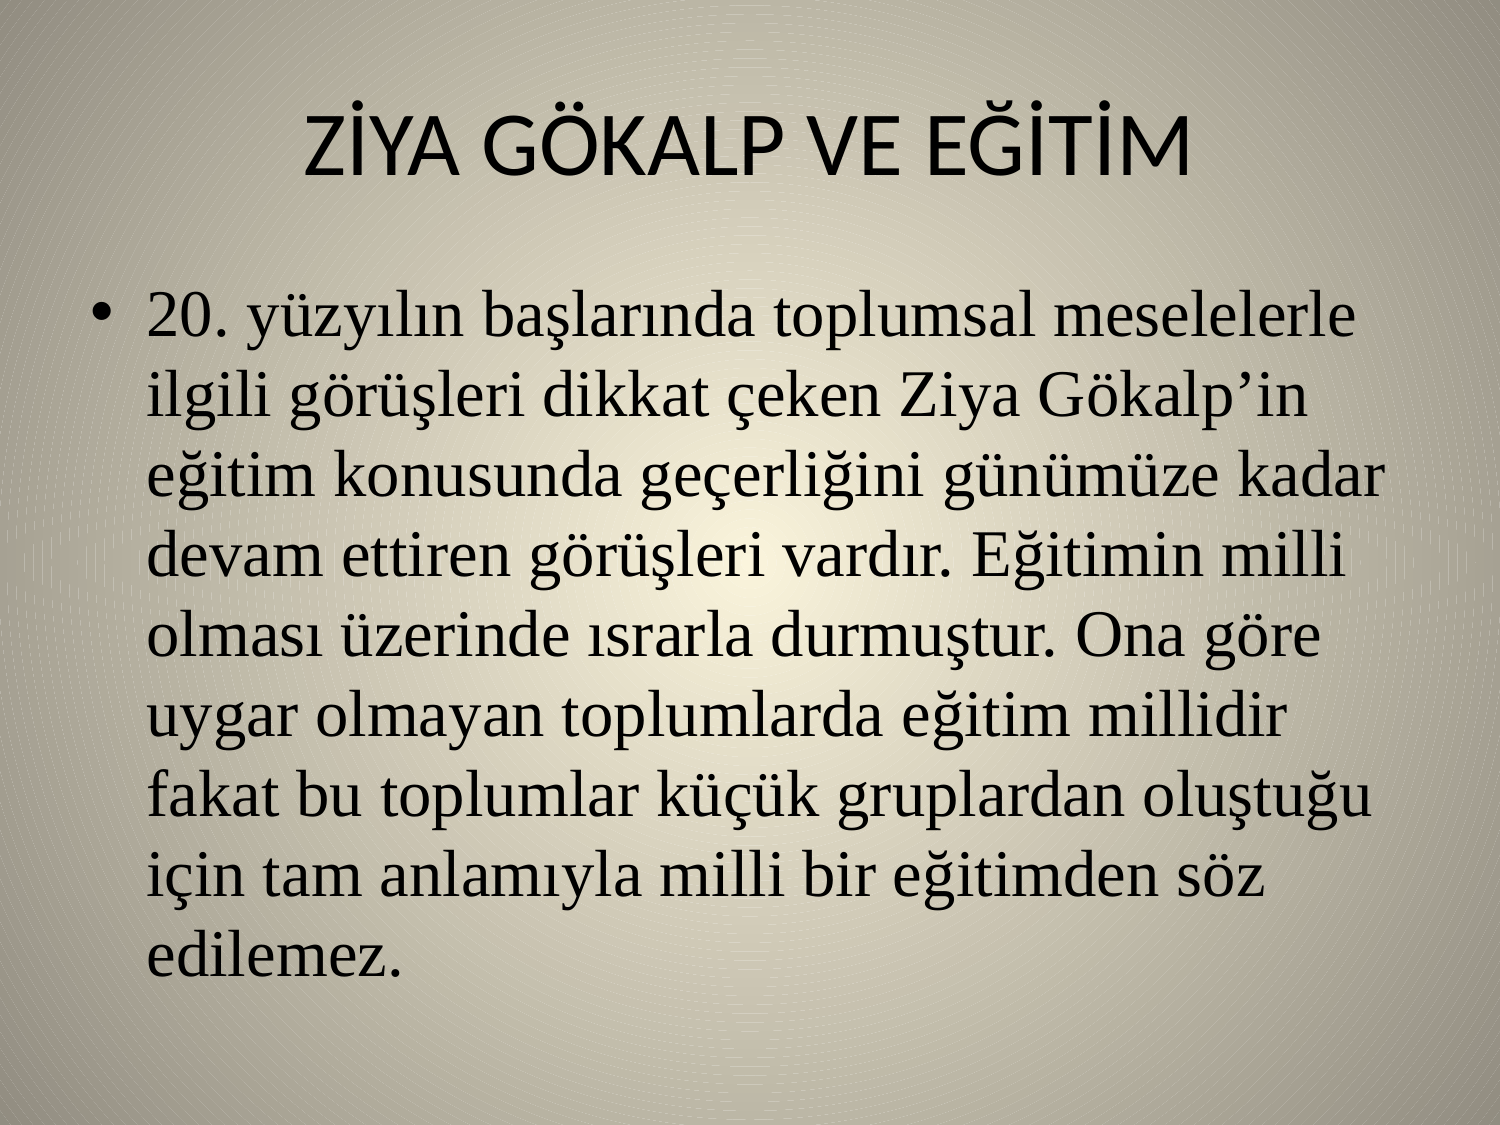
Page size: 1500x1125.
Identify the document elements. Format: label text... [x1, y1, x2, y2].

title ZİYA GÖKALP VE EĞİTİM [75, 45, 1425, 233]
list 20. yüzyılın başlarında toplumsal meselelerle ilgili görüşleri dikkat çeken Ziya Gökalp’in eğitim konusunda geçerliğini günümüze kadar devam ettiren görüşleri vardır. Eğitimin milli olması üzerinde ısrarla durmuştur. Ona göre uygar olmayan toplumlarda eğitim millidir fakat bu toplumlar küçük gruplardan oluştuğu için tam anlamıyla milli bir eğitimden söz edilemez. [75, 262, 1425, 1005]
